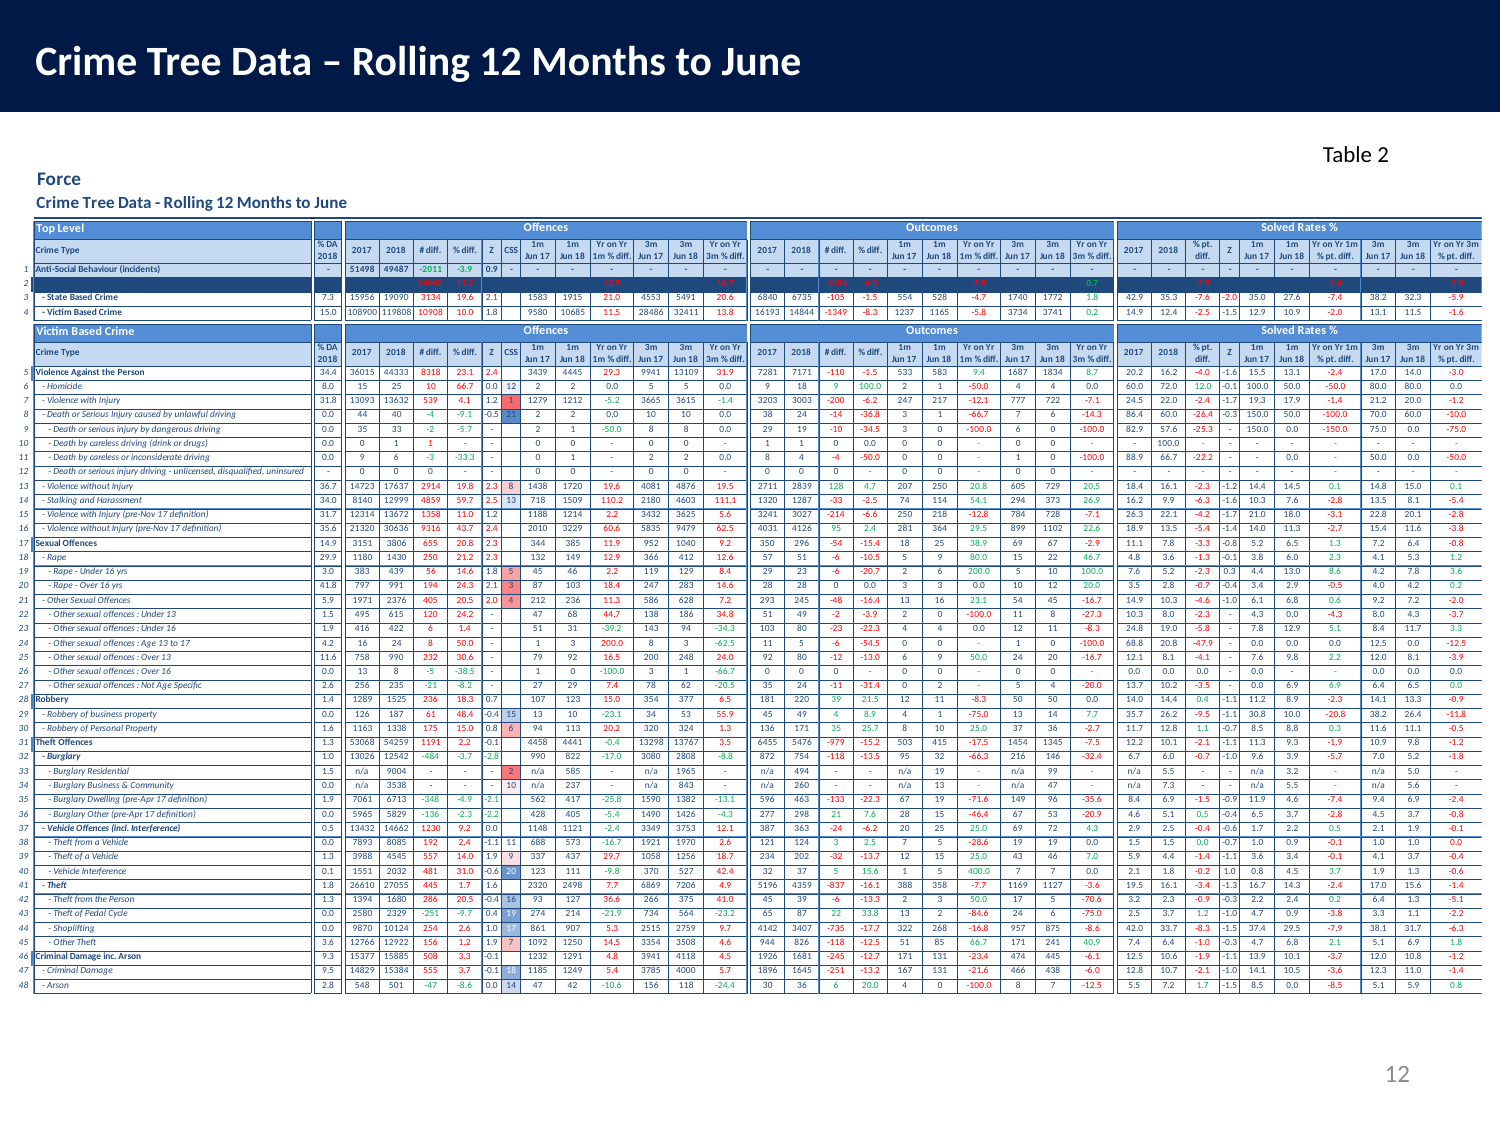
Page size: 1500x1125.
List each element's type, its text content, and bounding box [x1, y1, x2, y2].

slide_number 12 [1074, 1042, 1425, 1103]
text_box Crime Tree Data – Rolling 12 Months to June [20, 26, 817, 91]
text_box Table 2 [1254, 132, 1458, 168]
picture [13, 169, 1483, 995]
text_box [0, 0, 1500, 114]
